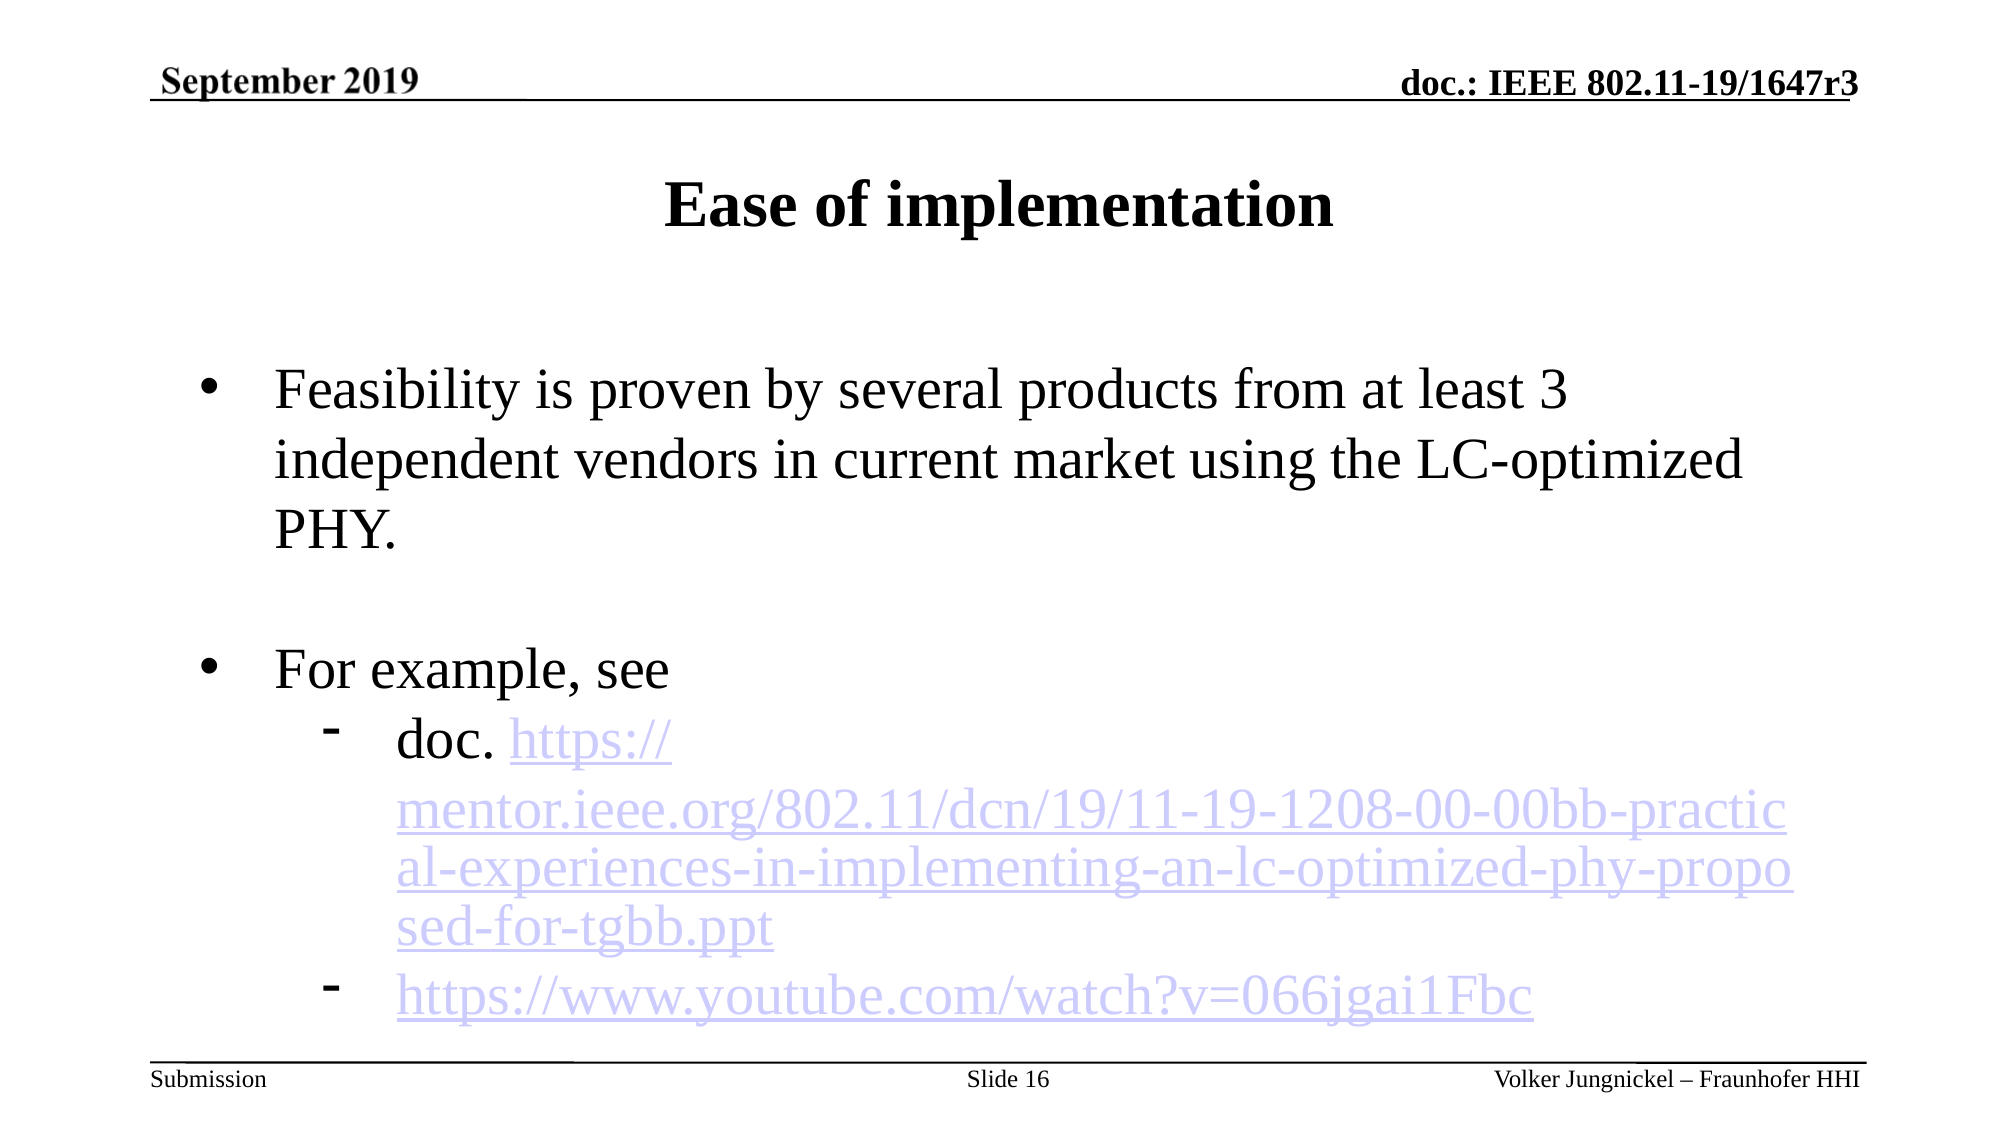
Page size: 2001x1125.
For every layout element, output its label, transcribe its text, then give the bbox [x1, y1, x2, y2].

title Ease of implementation [149, 112, 1851, 288]
text_box Feasibility is proven by several products from at least 3 independent vendors in current market using the LC-optimized PHY. For example, see doc. https://mentor.ieee.org/802.11/dcn/19/11-19-1208-00-00bb-practical-experiences-in-implementing-an-lc-optimized-phy-proposed-for-tgbb.ppt https://www.youtube.com/watch?v=066jgai1Fbc [184, 342, 1827, 918]
picture [137, 43, 571, 126]
slide_number Slide 16 [950, 1061, 1067, 1123]
